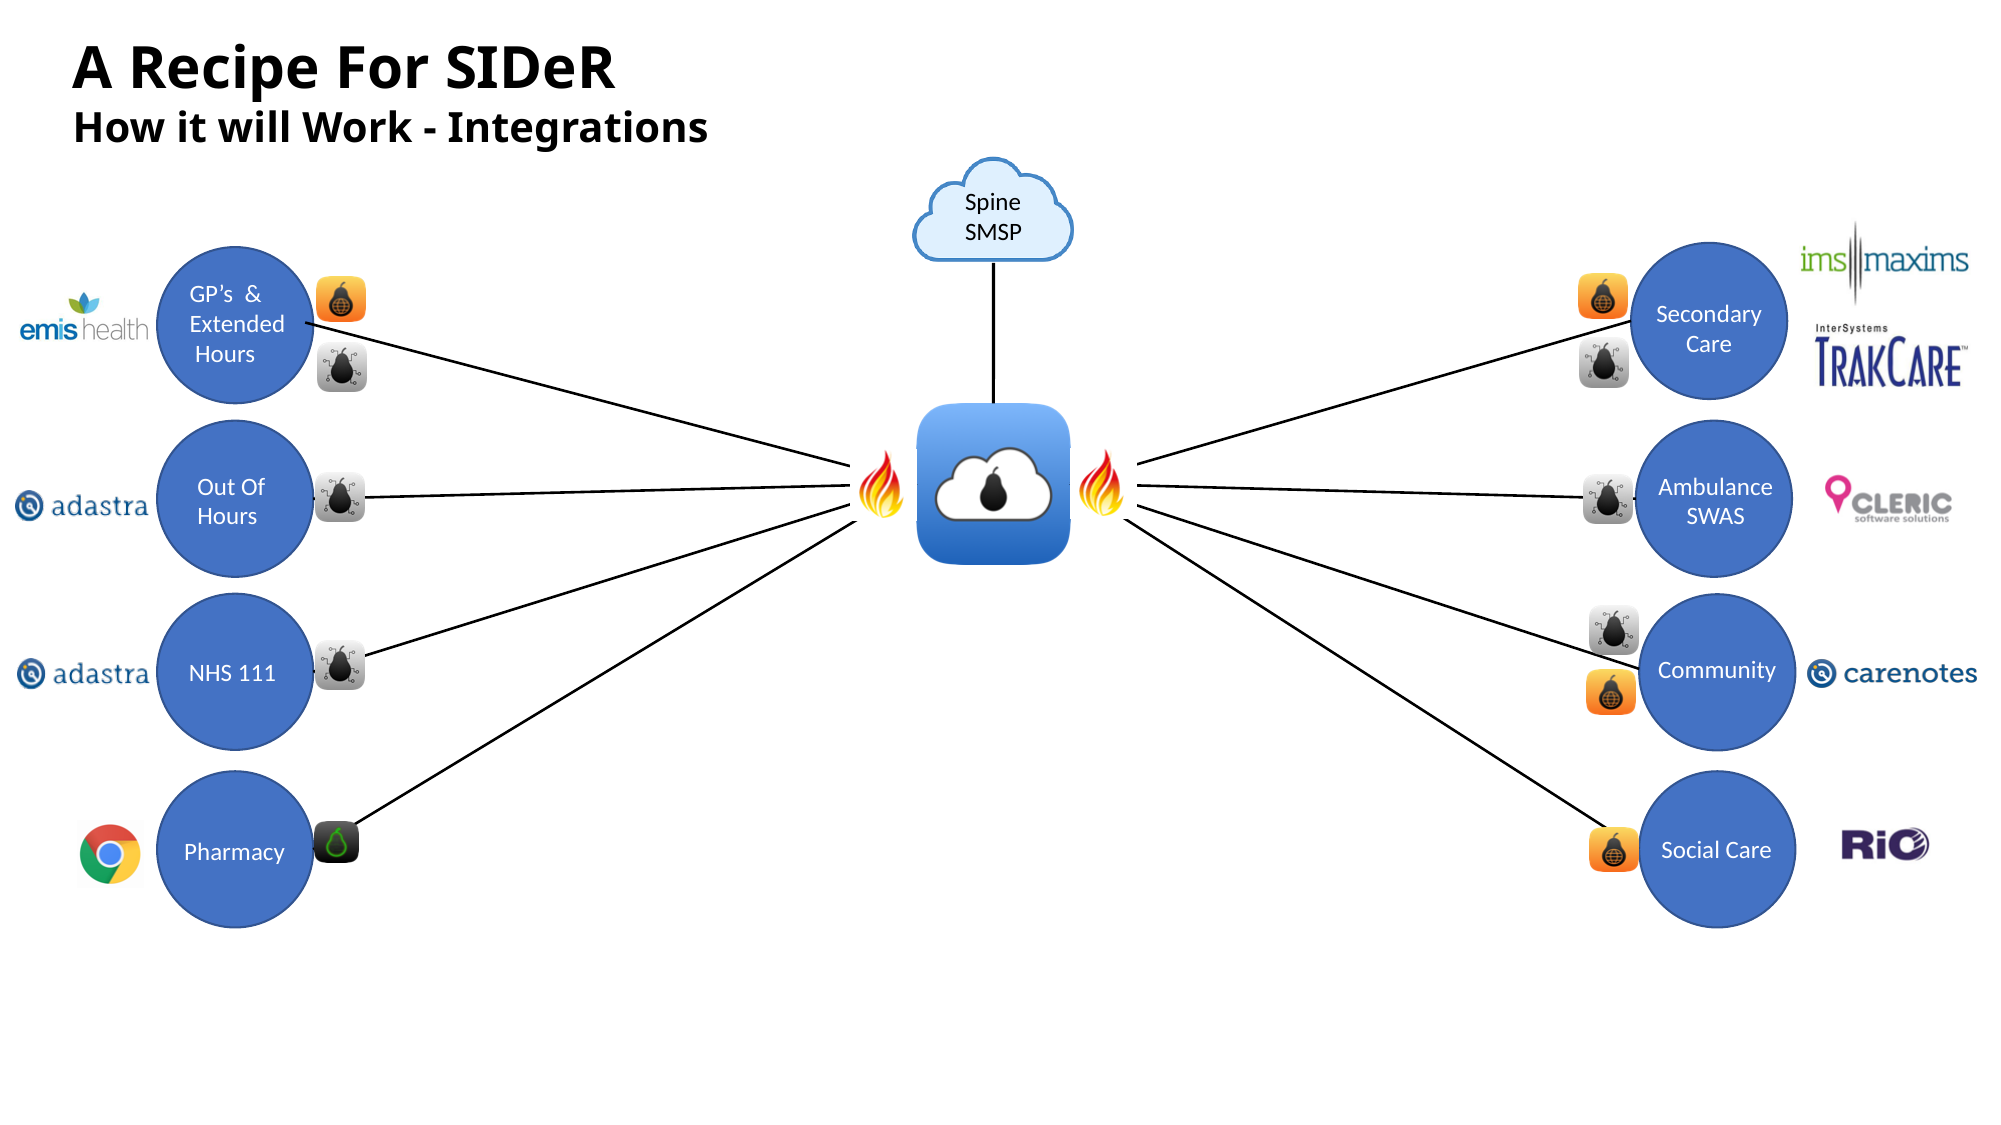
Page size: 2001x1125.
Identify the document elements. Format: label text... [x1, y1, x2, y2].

text_box Secondary Care [1637, 290, 1781, 365]
picture [317, 342, 367, 392]
text_box NHS 111 [174, 649, 301, 694]
picture [1578, 273, 1628, 319]
text_box [1641, 872, 1794, 929]
picture [912, 128, 1075, 291]
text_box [1070, 483, 1639, 850]
picture [1589, 605, 1639, 656]
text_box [313, 483, 917, 850]
picture [315, 472, 365, 522]
picture [315, 640, 365, 690]
text_box [156, 592, 313, 751]
picture [1579, 337, 1629, 388]
picture [1811, 320, 1972, 398]
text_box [1070, 320, 1631, 483]
picture [77, 820, 144, 889]
text_box [156, 275, 297, 405]
text_box [1643, 419, 1784, 462]
text_box Ambulance SWAS [1637, 462, 1794, 538]
text_box [178, 246, 292, 270]
text_box Social Care [1639, 826, 1795, 872]
text_box Community [1639, 646, 1796, 692]
text_box GP’s & Extended Hours [174, 270, 306, 375]
text_box [1641, 770, 1793, 826]
picture [1821, 779, 1949, 907]
picture [1821, 430, 1956, 565]
picture [1586, 669, 1636, 715]
text_box [1642, 593, 1792, 646]
picture [1589, 826, 1639, 872]
text_box A Recipe For SIDeR How it will Work - Integrations [57, 23, 1636, 158]
picture [1791, 216, 1974, 310]
text_box [306, 289, 315, 323]
picture [1583, 474, 1633, 524]
text_box [1645, 538, 1783, 578]
text_box [1643, 365, 1775, 401]
text_box [1640, 692, 1794, 752]
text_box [305, 323, 917, 484]
picture [850, 403, 1137, 565]
text_box Out Of Hours [182, 462, 298, 538]
picture [314, 821, 359, 863]
text_box [1630, 241, 1789, 354]
text_box [156, 770, 314, 929]
text_box [156, 419, 313, 578]
picture [1801, 655, 1982, 692]
picture [17, 658, 150, 690]
picture [15, 490, 149, 522]
text_box Pharmacy [169, 828, 305, 874]
picture [316, 276, 366, 322]
picture [13, 245, 155, 387]
